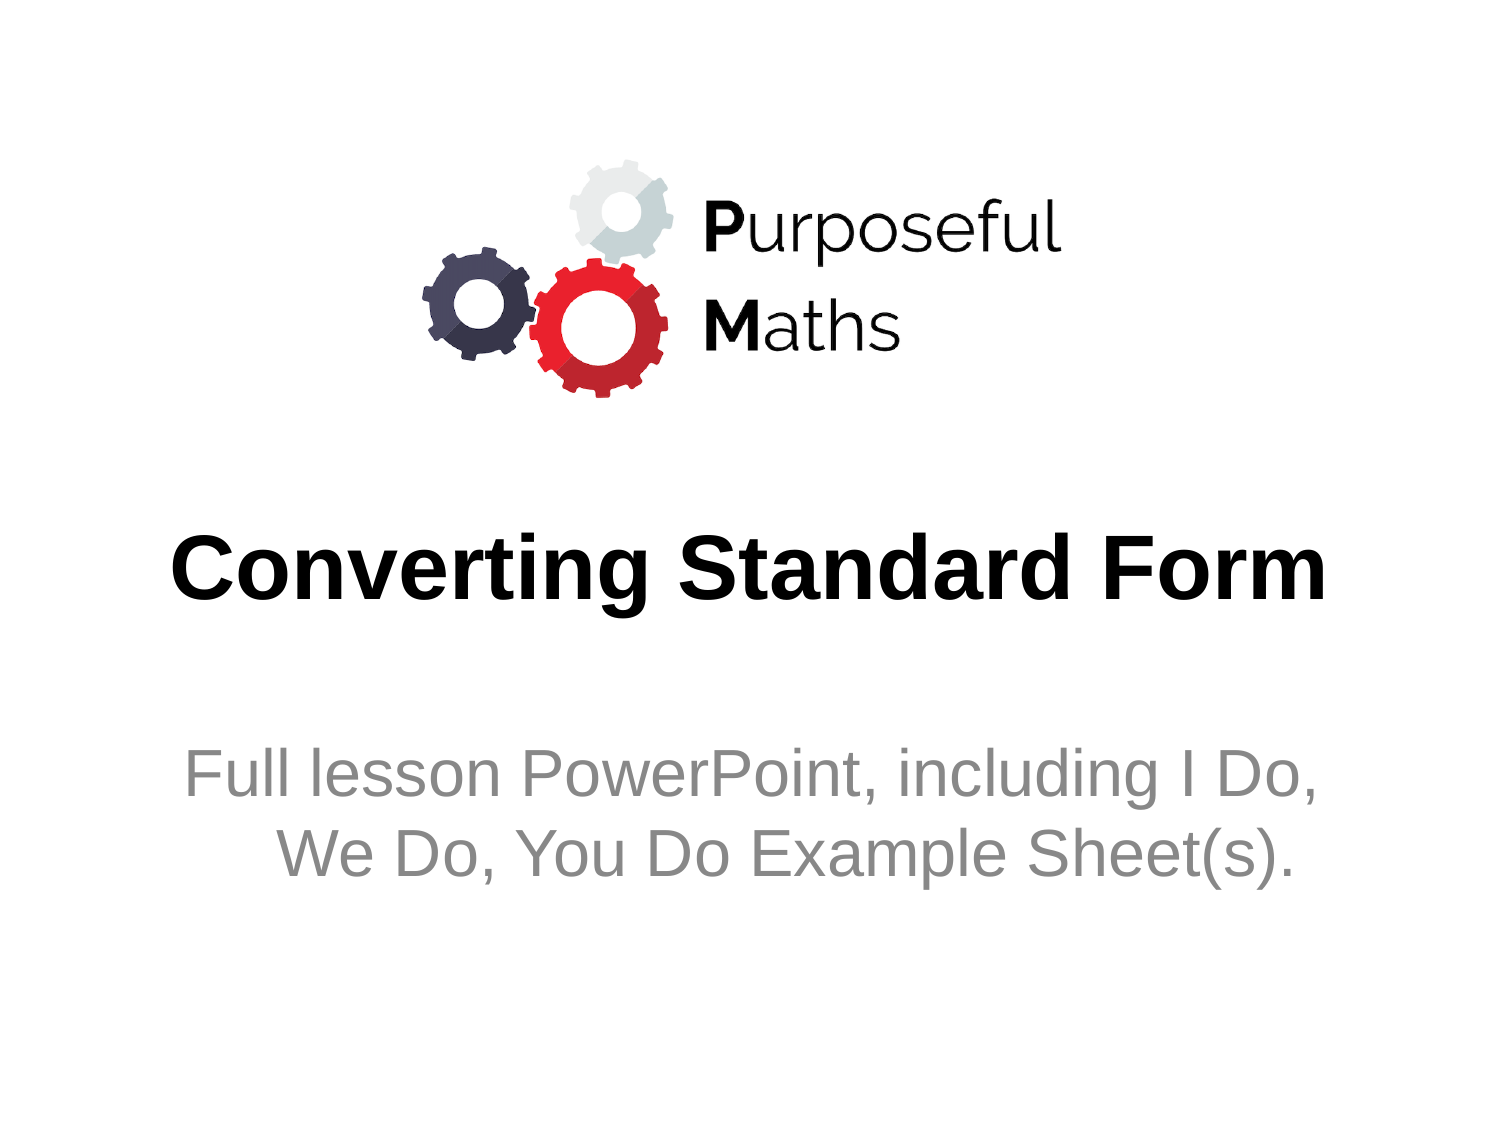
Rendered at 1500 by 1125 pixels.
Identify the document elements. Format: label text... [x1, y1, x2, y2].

title Converting Standard Form [112, 441, 1388, 683]
picture [402, 154, 1098, 403]
subtitle Full lesson PowerPoint, including I Do, We Do, You Do Example Sheet(s). [112, 722, 1388, 930]
